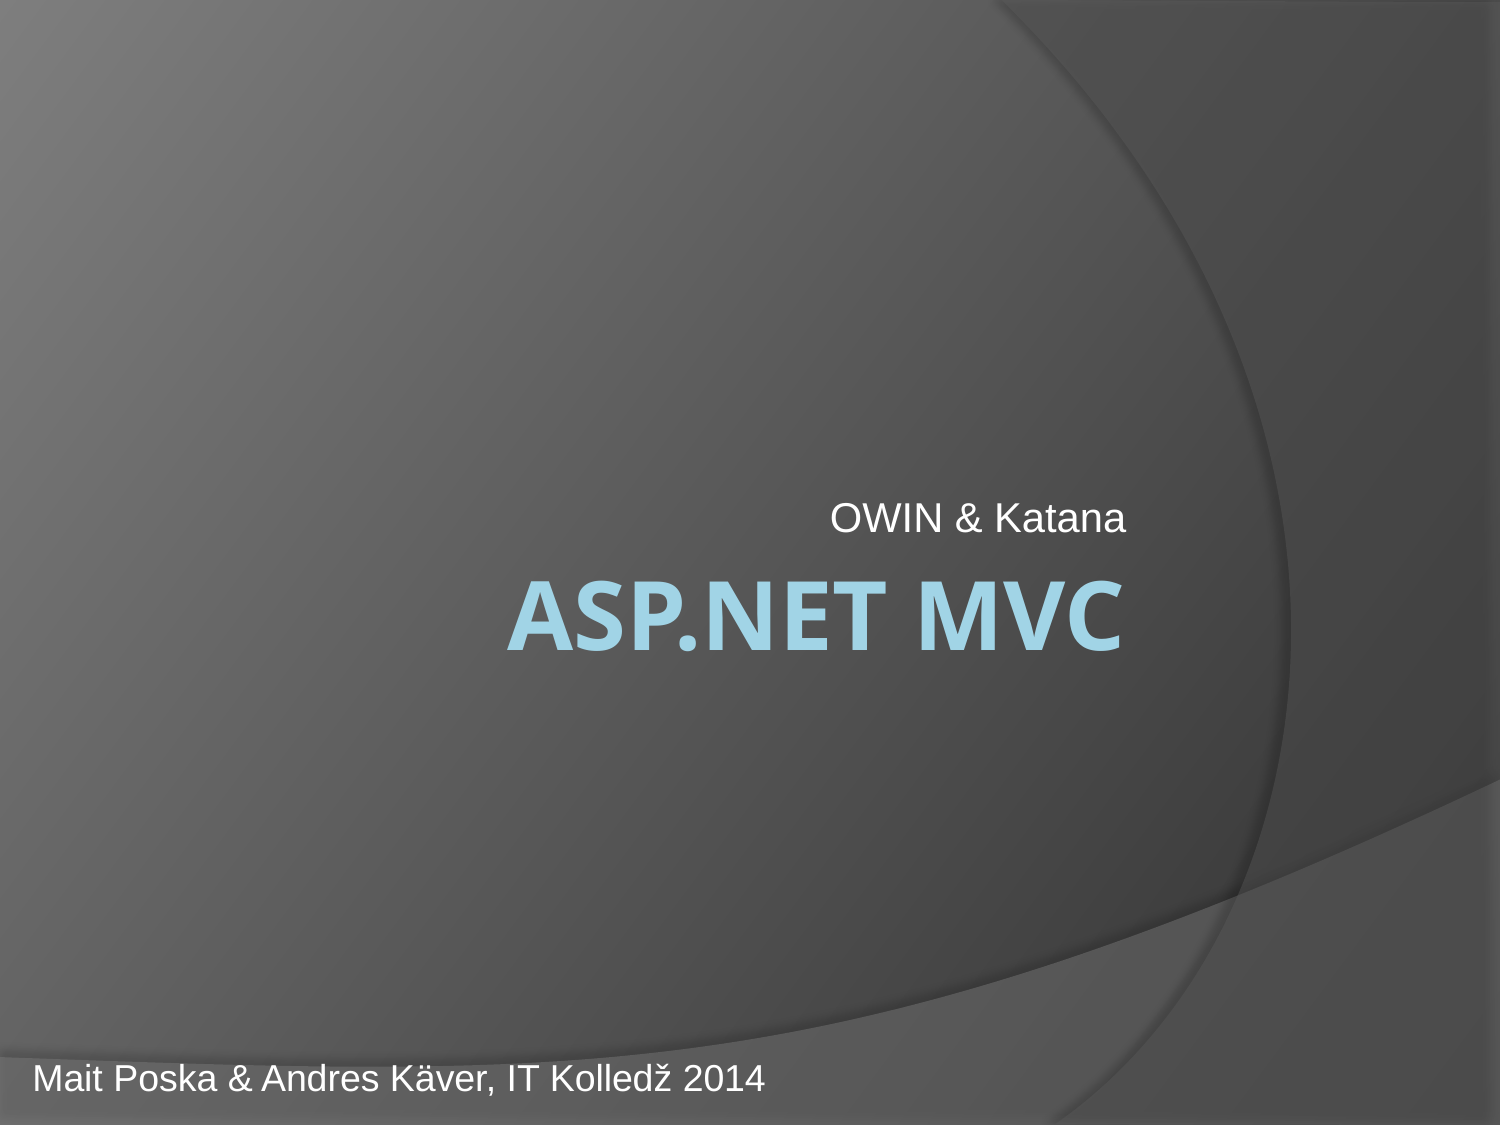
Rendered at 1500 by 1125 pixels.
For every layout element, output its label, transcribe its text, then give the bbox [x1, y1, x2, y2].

text_box Mait Poska & Andres Käver, IT Kolledž 2014 [17, 1046, 892, 1107]
title Asp.net mvc [70, 547, 1134, 925]
subtitle OWIN & Katana [71, 253, 1134, 541]
